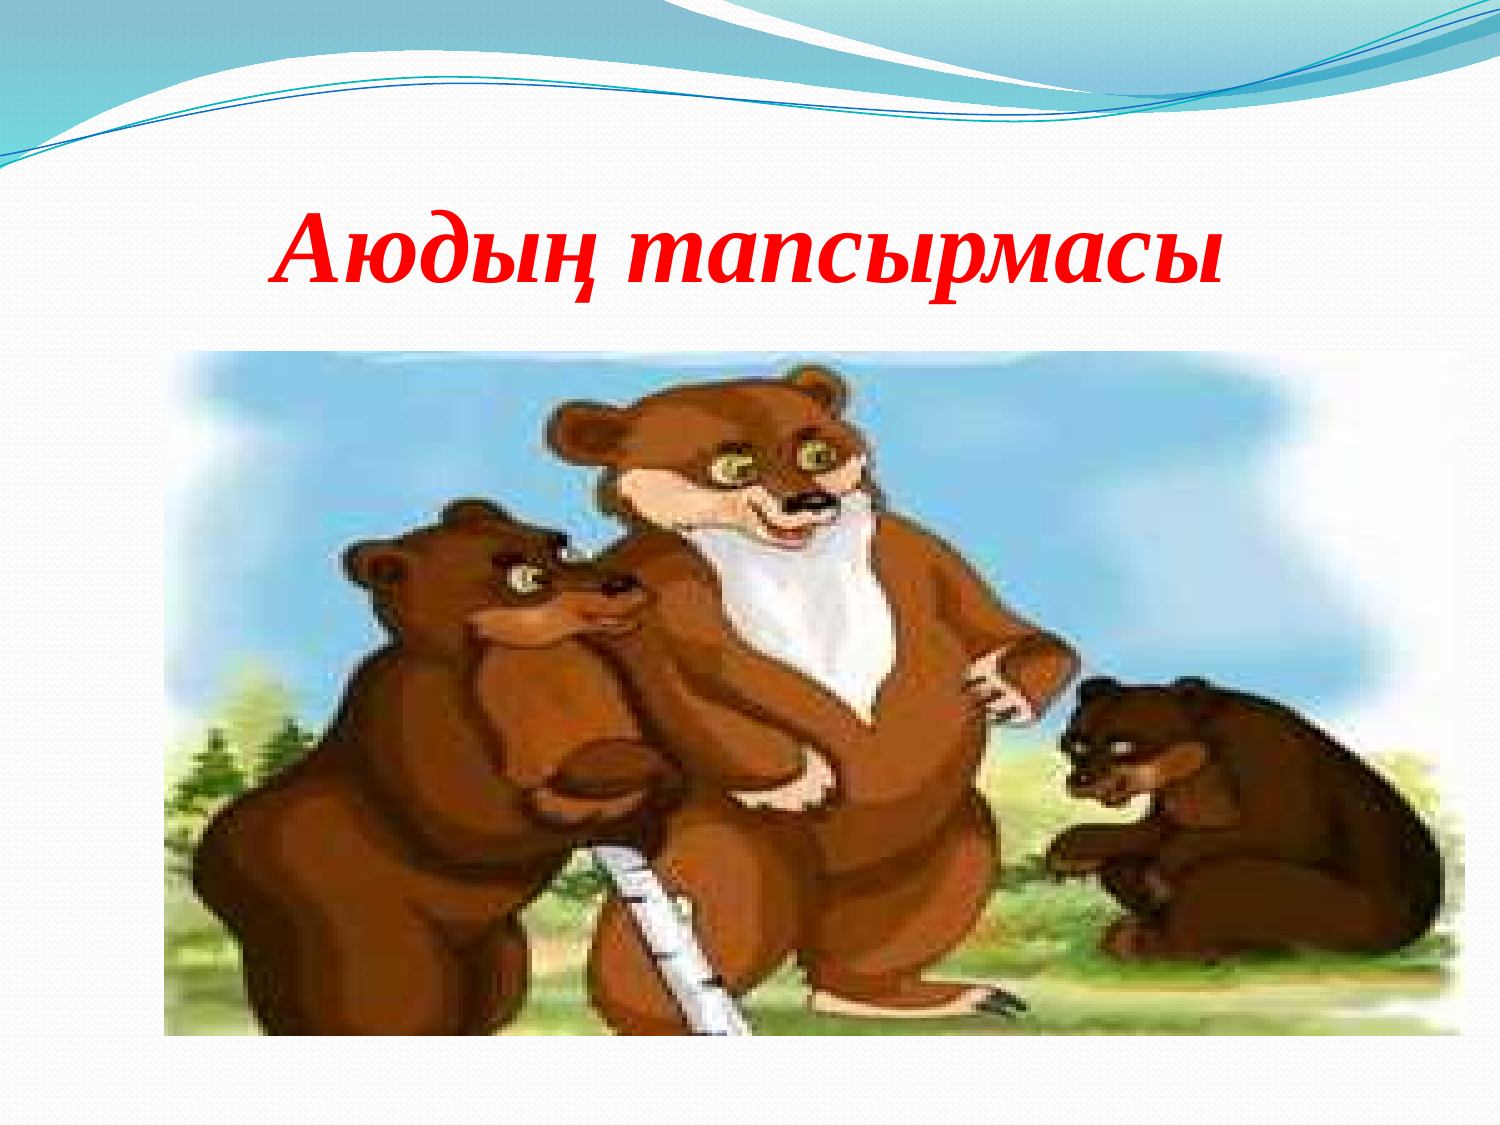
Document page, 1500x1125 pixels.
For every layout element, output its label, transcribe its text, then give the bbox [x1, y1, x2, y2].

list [163, 351, 1466, 1036]
title Аюдың тапсырмасы [75, 115, 1425, 303]
